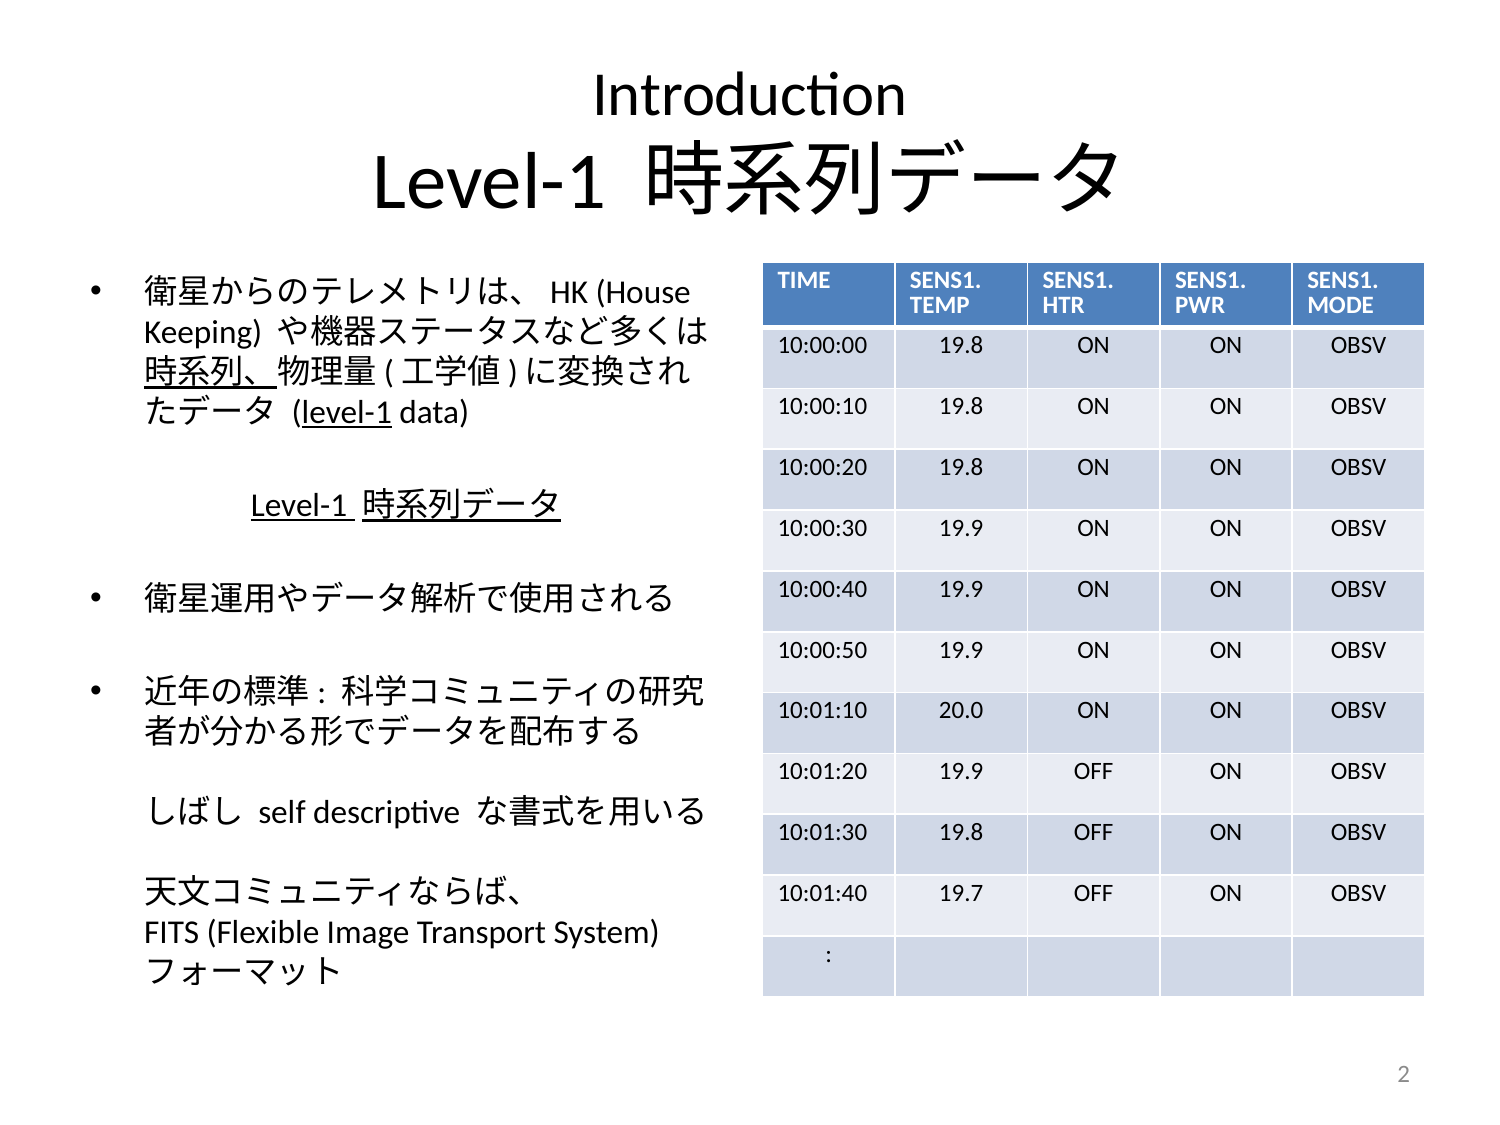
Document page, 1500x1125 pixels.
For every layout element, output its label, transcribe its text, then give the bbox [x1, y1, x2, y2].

table_cell ON [1161, 450, 1291, 509]
table_cell 10:00:50 [763, 633, 894, 692]
table_cell OBSV [1293, 511, 1424, 570]
table_header SENS1. HTR [1028, 263, 1159, 325]
table_cell OBSV [1293, 450, 1424, 509]
table_cell 20.0 [896, 693, 1027, 753]
table_cell 19.8 [896, 330, 1027, 388]
slide_number 2 [1074, 1042, 1425, 1103]
list 衛星からのテレメトリは、HK (House Keeping) や機器ステータスなど多くは時系列、物理量(工学値)に変換されたデータ (level-1 data) Level-1 時系列データ 衛星運用やデータ解析で使用される 近年の標準: 科学コミュニティの研究者が分かる形でデータを配布する しばし self descriptive な書式を用いる 天文コミュニティならば、 FITS (Flexible Image Transport System) フォーマット [75, 262, 738, 1005]
table_cell 10:00:10 [763, 389, 894, 448]
table_cell 10:01:40 [763, 876, 894, 935]
table_cell ON [1161, 876, 1291, 935]
table_cell ON [1161, 693, 1291, 753]
table_cell 19.9 [896, 633, 1027, 692]
table_cell [896, 937, 1027, 996]
table_header TIME [763, 263, 894, 325]
table_cell OBSV [1293, 330, 1424, 388]
table_cell 10:00:00 [763, 330, 894, 388]
table_cell 10:01:20 [763, 754, 894, 813]
table_cell 19.7 [896, 876, 1027, 935]
table_cell 19.8 [896, 450, 1027, 509]
table_header SENS1. TEMP [896, 263, 1027, 325]
table_header SENS1. PWR [1161, 263, 1291, 325]
table_cell ON [1028, 633, 1159, 692]
table_cell [1028, 937, 1159, 996]
table_cell OFF [1028, 754, 1159, 813]
table_cell ON [1028, 511, 1159, 570]
table_cell ON [1028, 330, 1159, 388]
table_cell [1293, 937, 1424, 996]
table_cell ON [1161, 754, 1291, 813]
table_cell OBSV [1293, 815, 1424, 874]
table_cell OBSV [1293, 754, 1424, 813]
table_cell 10:00:20 [763, 450, 894, 509]
table_cell ON [1161, 389, 1291, 448]
table_cell OFF [1028, 815, 1159, 874]
table_cell OBSV [1293, 633, 1424, 692]
table_cell 19.8 [896, 389, 1027, 448]
table_cell ON [1161, 330, 1291, 388]
table_header SENS1. MODE [1293, 263, 1424, 325]
table_cell ON [1161, 511, 1291, 570]
table_cell OBSV [1293, 693, 1424, 753]
table_cell [1161, 937, 1291, 996]
table_cell : [763, 937, 894, 996]
table_cell OFF [1028, 876, 1159, 935]
table_cell ON [1161, 633, 1291, 692]
table_cell OBSV [1293, 876, 1424, 935]
table_cell 19.9 [896, 572, 1027, 631]
table_cell ON [1028, 389, 1159, 448]
table_cell 10:00:30 [763, 511, 894, 570]
table_cell 19.8 [896, 815, 1027, 874]
title Introduction Level-1 時系列データ [75, 45, 1425, 233]
table_cell ON [1028, 450, 1159, 509]
table_cell OBSV [1293, 572, 1424, 631]
table_cell OBSV [1293, 389, 1424, 448]
table_cell ON [1161, 815, 1291, 874]
table_cell 10:00:40 [763, 572, 894, 631]
table_cell ON [1028, 572, 1159, 631]
table_cell 10:01:10 [763, 693, 894, 753]
table_cell 10:01:30 [763, 815, 894, 874]
table_cell ON [1028, 693, 1159, 753]
table_cell ON [1161, 572, 1291, 631]
table_cell 19.9 [896, 754, 1027, 813]
table_cell 19.9 [896, 511, 1027, 570]
